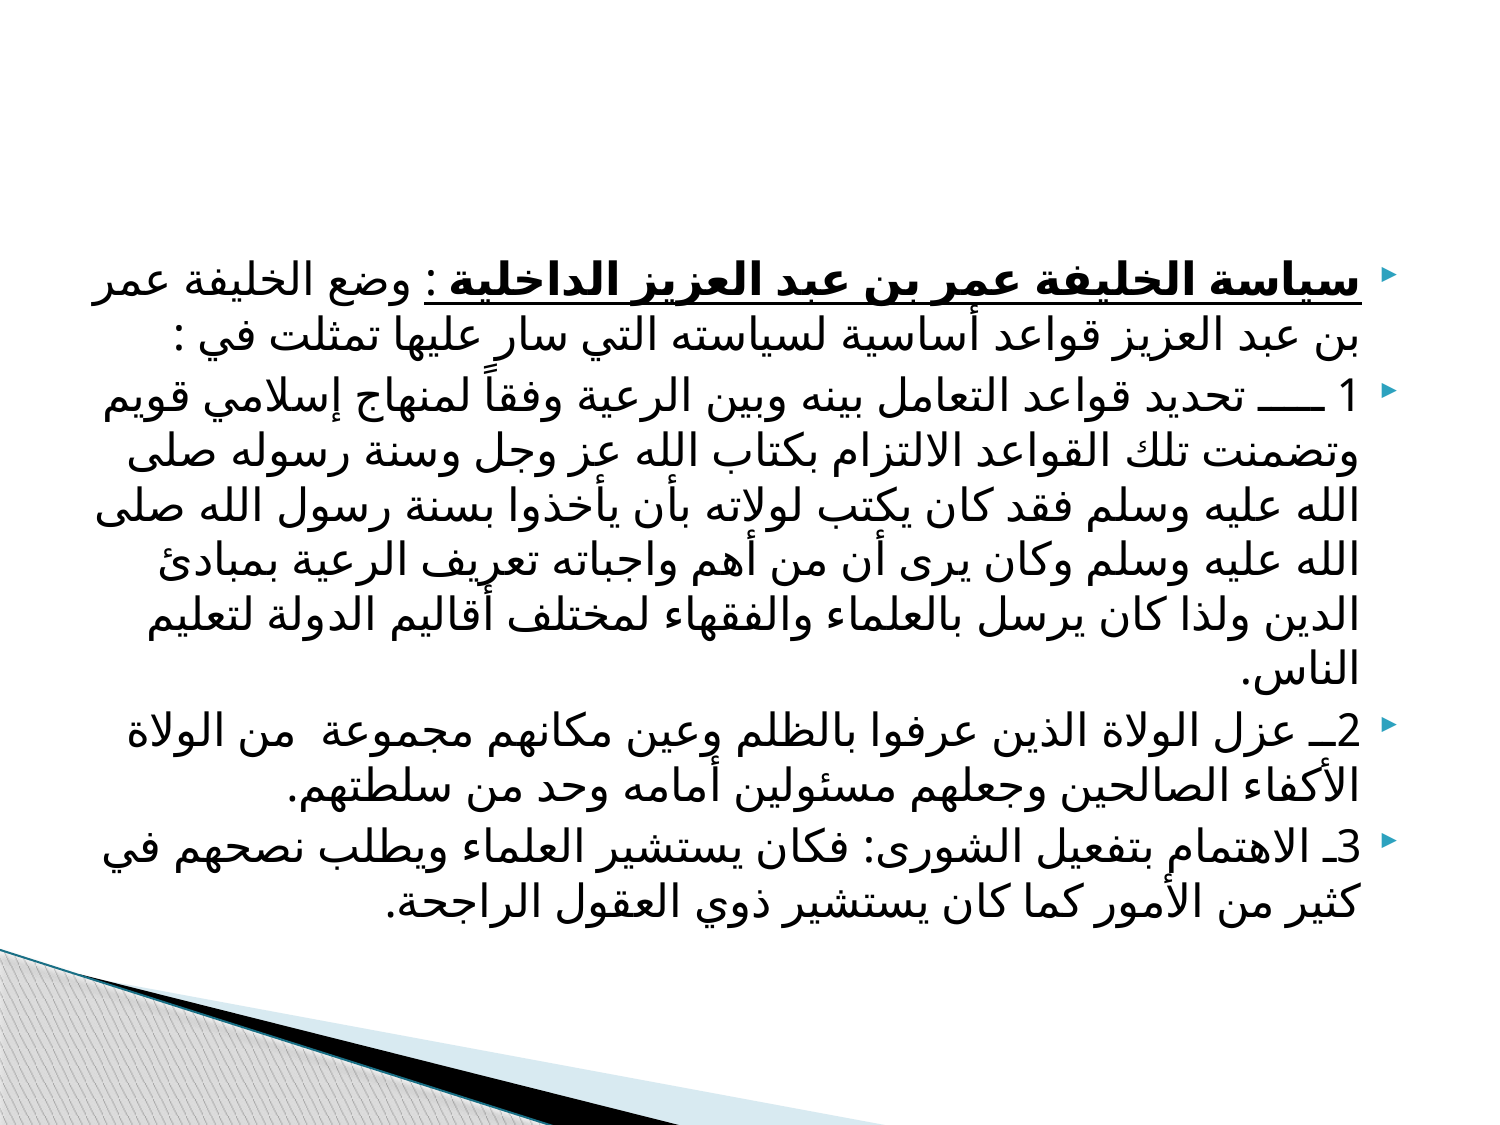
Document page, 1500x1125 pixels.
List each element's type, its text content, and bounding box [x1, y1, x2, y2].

list سياسة الخليفة عمر بن عبد العزيز الداخلية : وضع الخليفة عمر بن عبد العزيز قواعد أساسية لسياسته التي سار عليها تمثلت في : 1 ـــــ تحديد قواعد التعامل بينه وبين الرعية وفقاً لمنهاج إسلامي قويم وتضمنت تلك القواعد الالتزام بكتاب الله عز وجل وسنة رسوله صلى الله عليه وسلم فقد كان يكتب لولاته بأن يأخذوا بسنة رسول الله صلى الله عليه وسلم وكان يرى أن من أهم واجباته تعريف الرعية بمبادئ الدين ولذا كان يرسل بالعلماء والفقهاء لمختلف أقاليم الدولة لتعليم الناس. 2ــ عزل الولاة الذين عرفوا بالظلم وعين مكانهم مجموعة من الولاة الأكفاء الصالحين وجعلهم مسئولين أمامه وحد من سلطتهم. 3ـ الاهتمام بتفعيل الشورى: فكان يستشير العلماء ويطلب نصحهم في كثير من الأمور كما كان يستشير ذوي العقول الراجحة. [75, 243, 1425, 986]
